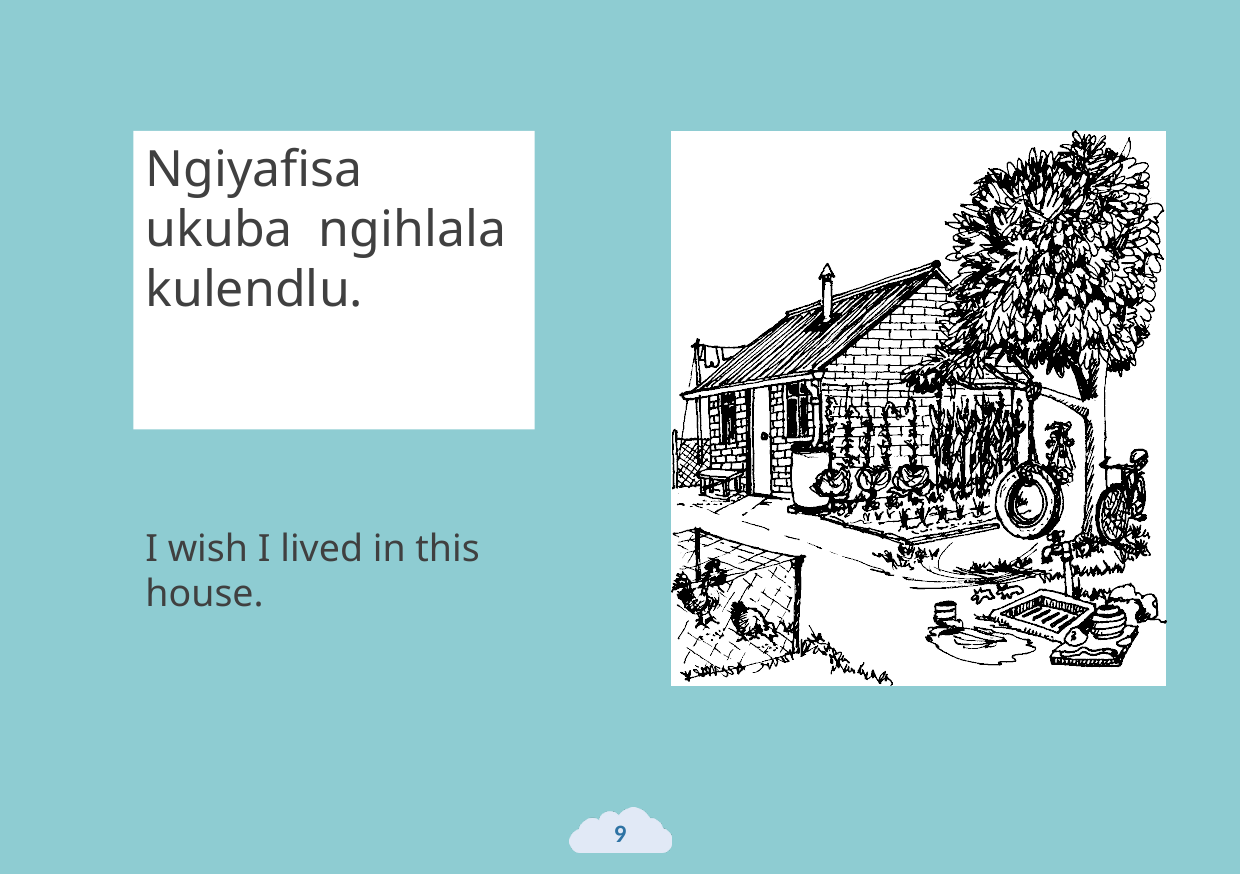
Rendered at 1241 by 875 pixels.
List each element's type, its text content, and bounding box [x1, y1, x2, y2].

list Ngiyafisa ukuba ngihlala kulendlu. [133, 130, 535, 430]
picture [670, 130, 1167, 686]
slide_number 9 [569, 810, 672, 857]
list I wish I lived in this house. [133, 465, 535, 738]
